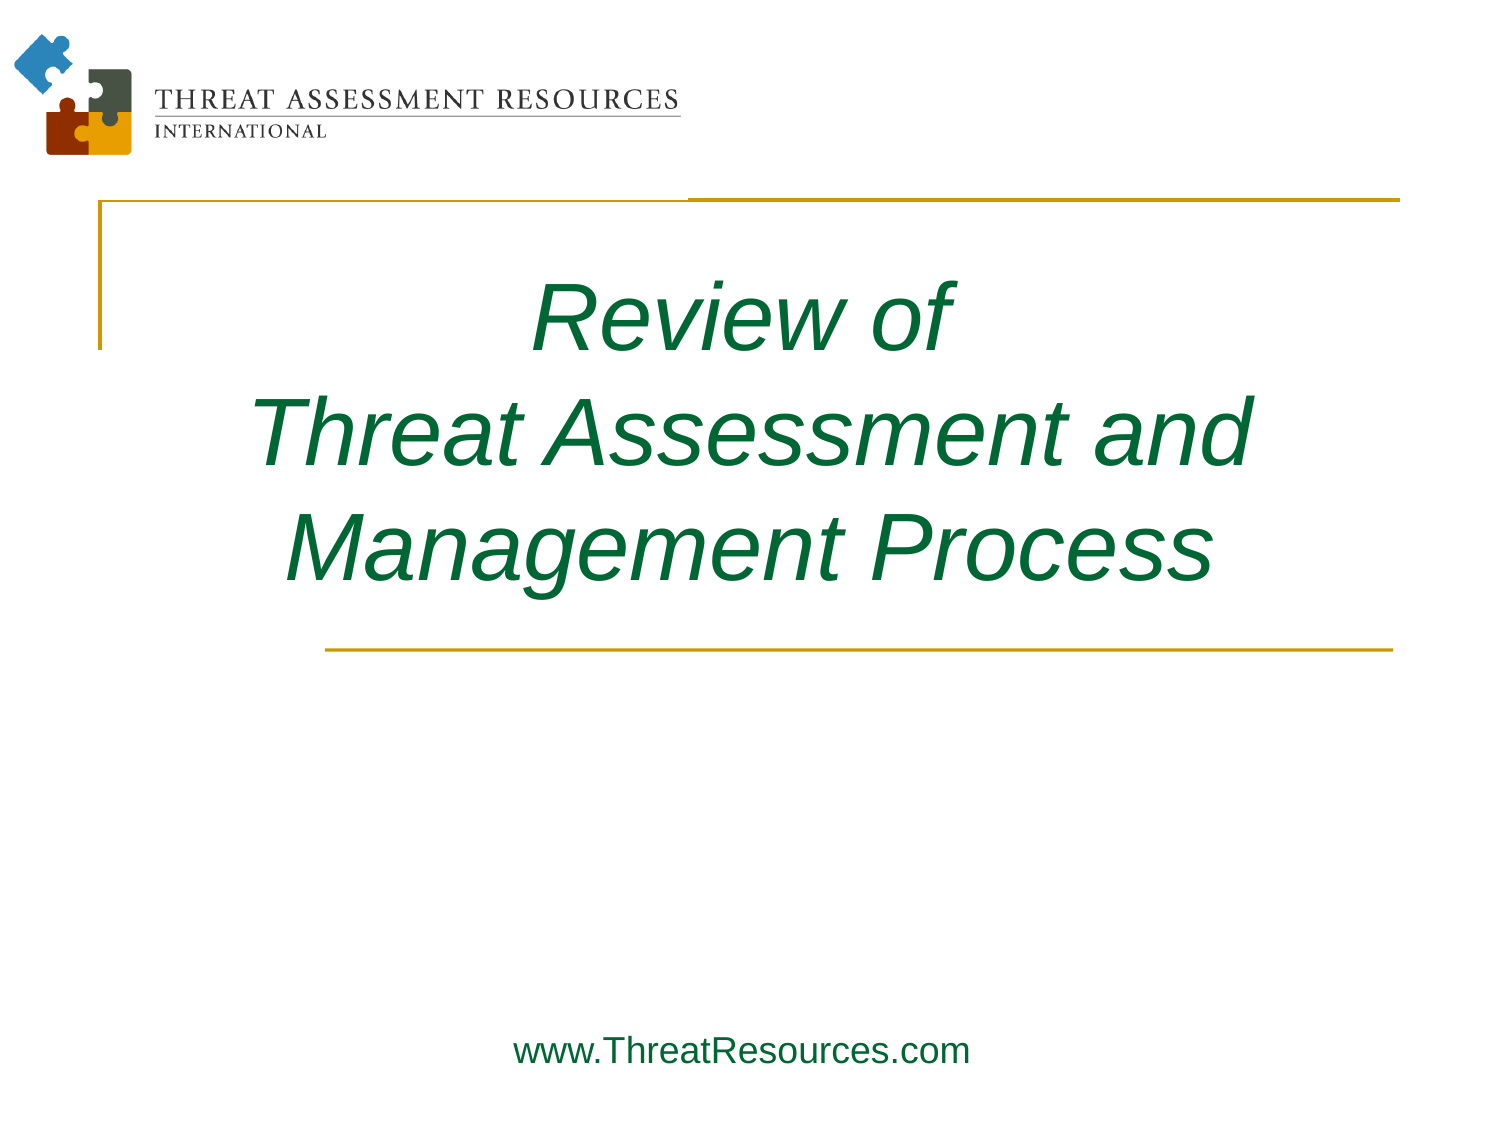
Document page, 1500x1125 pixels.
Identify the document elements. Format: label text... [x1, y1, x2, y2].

picture [0, 0, 688, 200]
title Review of Threat Assessment and Management Process [99, 187, 1401, 476]
text_box www.ThreatResources.com [498, 1018, 986, 1079]
